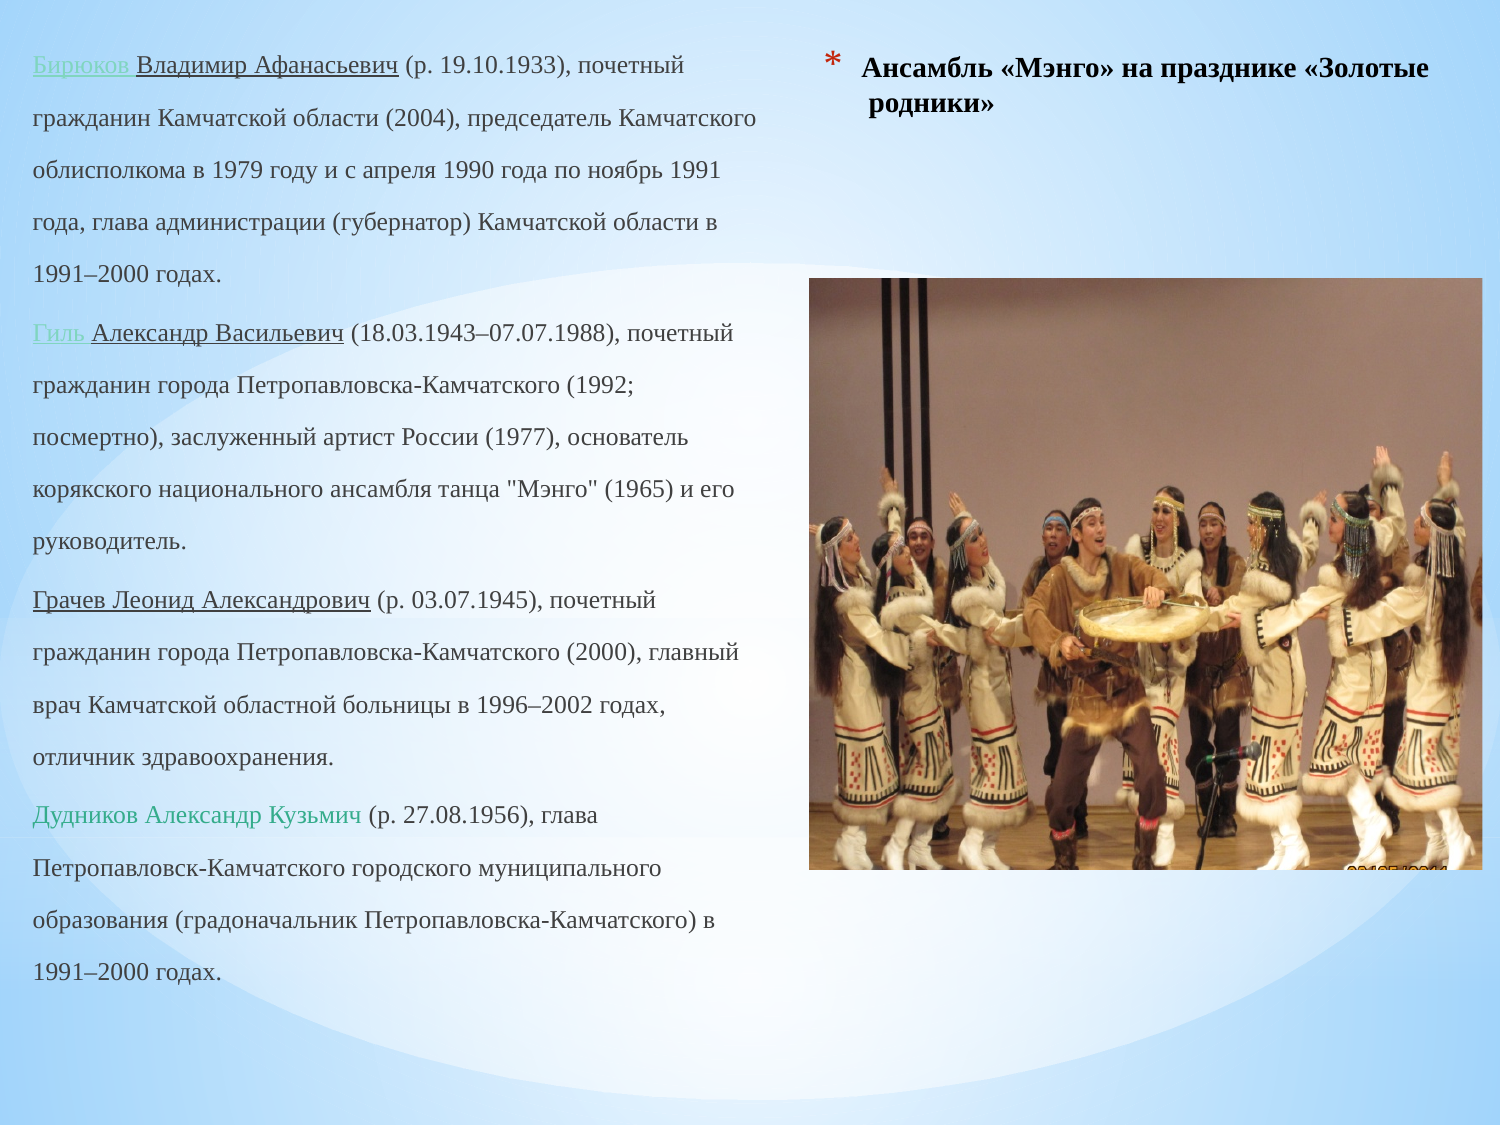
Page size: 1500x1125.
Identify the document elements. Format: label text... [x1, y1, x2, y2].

title Ансамбль «Мэнго» на празднике «Золотые родники» [809, 19, 1459, 126]
list Бирюков Владимир Афанасьевич (р. 19.10.1933), почетный гражданин Камчатской области (2004), председатель Камчатского облисполкома в 1979 году и с апреля 1990 года по ноябрь 1991 года, глава администрации (губернатор) Камчатской области в 1991–2000 годах. Гиль Александр Васильевич (18.03.1943–07.07.1988), почетный гражданин города Петропавловска-Камчатского (1992; посмертно), заслуженный артист России (1977), основатель корякского национального ансамбля танца "Мэнго" (1965) и его руководитель. Грачев Леонид Александрович (р. 03.07.1945), почетный гражданин города Петропавловска-Камчатского (2000), главный врач Камчатской областной больницы в 1996–2002 годах, отличник здравоохранения. Дудников Александр Кузьмич (р. 27.08.1956), глава Петропавловск-Камчатского городского муниципального образования (градоначальник Петропавловска-Камчатского) в 1991–2000 годах. [17, 19, 774, 1071]
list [808, 278, 1483, 870]
